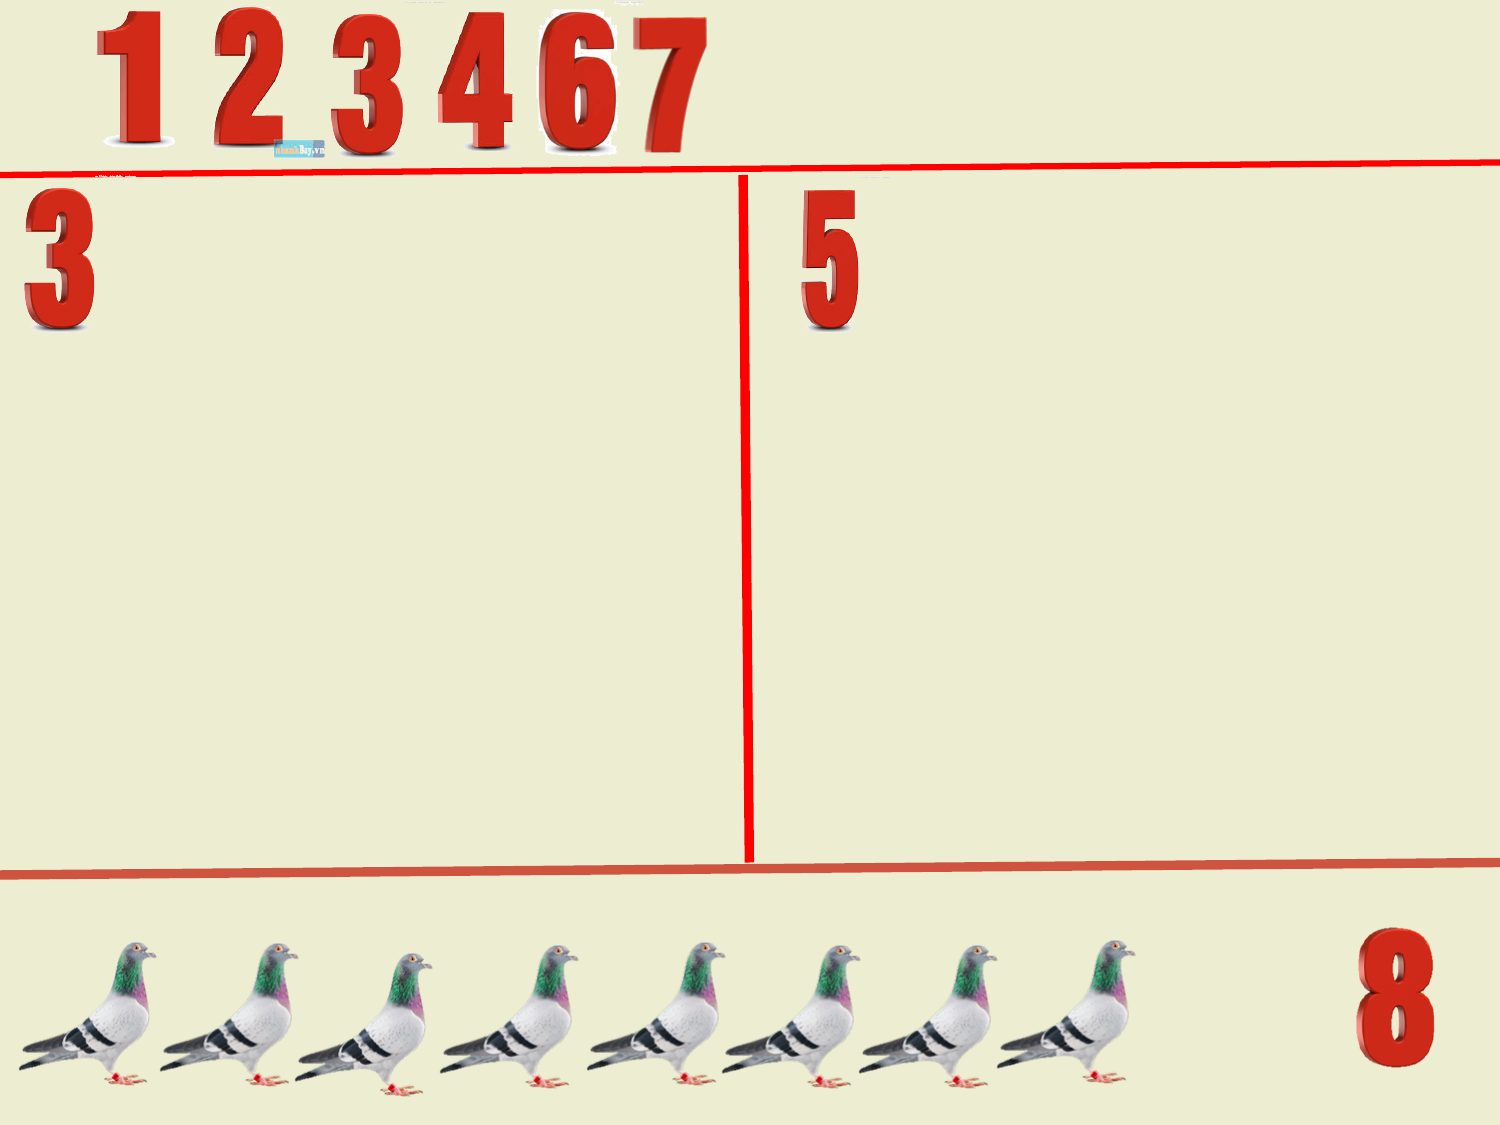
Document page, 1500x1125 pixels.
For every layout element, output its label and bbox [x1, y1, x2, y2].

picture [1312, 918, 1477, 1082]
picture [765, 176, 892, 342]
picture [38, 0, 750, 168]
text_box [0, 862, 1500, 876]
text_box [742, 185, 750, 860]
text_box [0, 162, 286, 176]
picture [8, 940, 1151, 1097]
picture [0, 175, 137, 342]
text_box [446, 162, 1500, 176]
